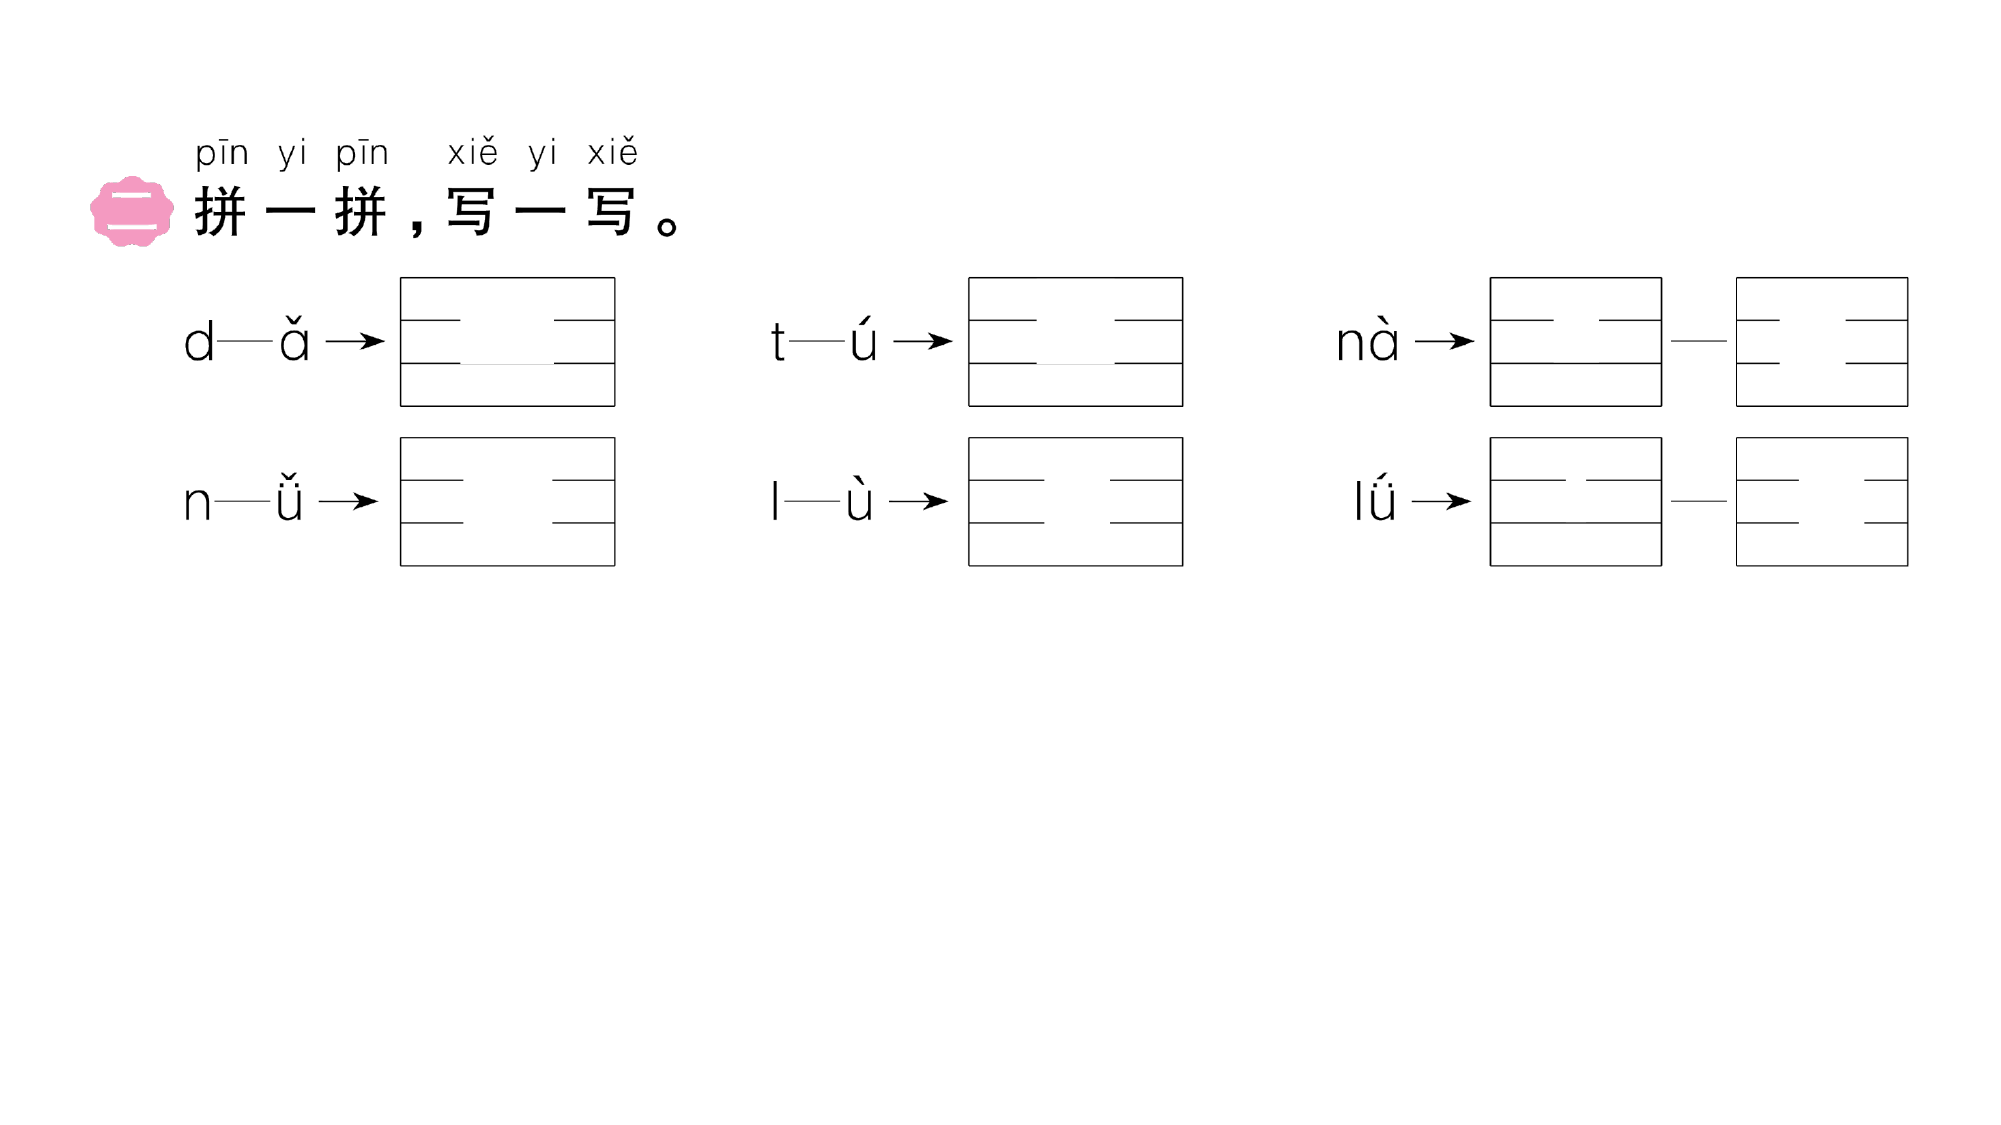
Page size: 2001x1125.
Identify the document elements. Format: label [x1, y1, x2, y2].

picture [88, 118, 1979, 585]
